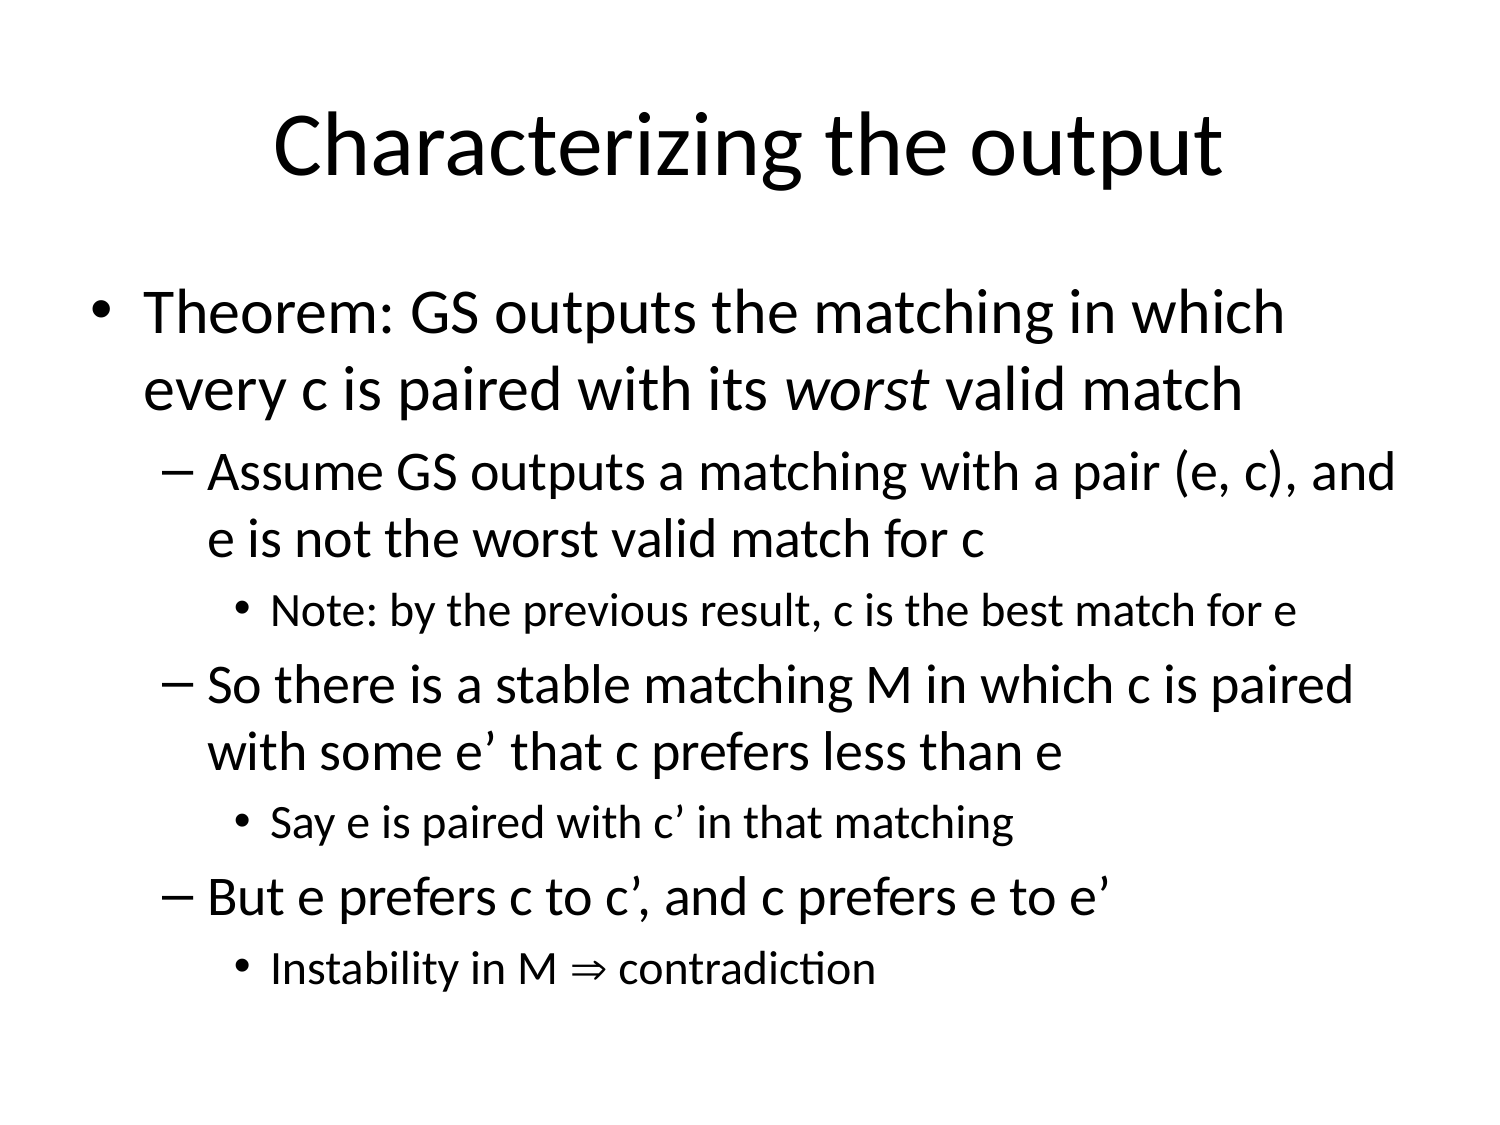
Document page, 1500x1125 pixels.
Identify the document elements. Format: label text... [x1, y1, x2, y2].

title Characterizing the output [75, 45, 1425, 233]
list Theorem: GS outputs the matching in which every c is paired with its worst valid match Assume GS outputs a matching with a pair (e, c), and e is not the worst valid match for c Note: by the previous result, c is the best match for e So there is a stable matching M in which c is paired with some e’ that c prefers less than e Say e is paired with c’ in that matching But e prefers c to c’, and c prefers e to e’ Instability in M  contradiction [75, 262, 1425, 1005]
